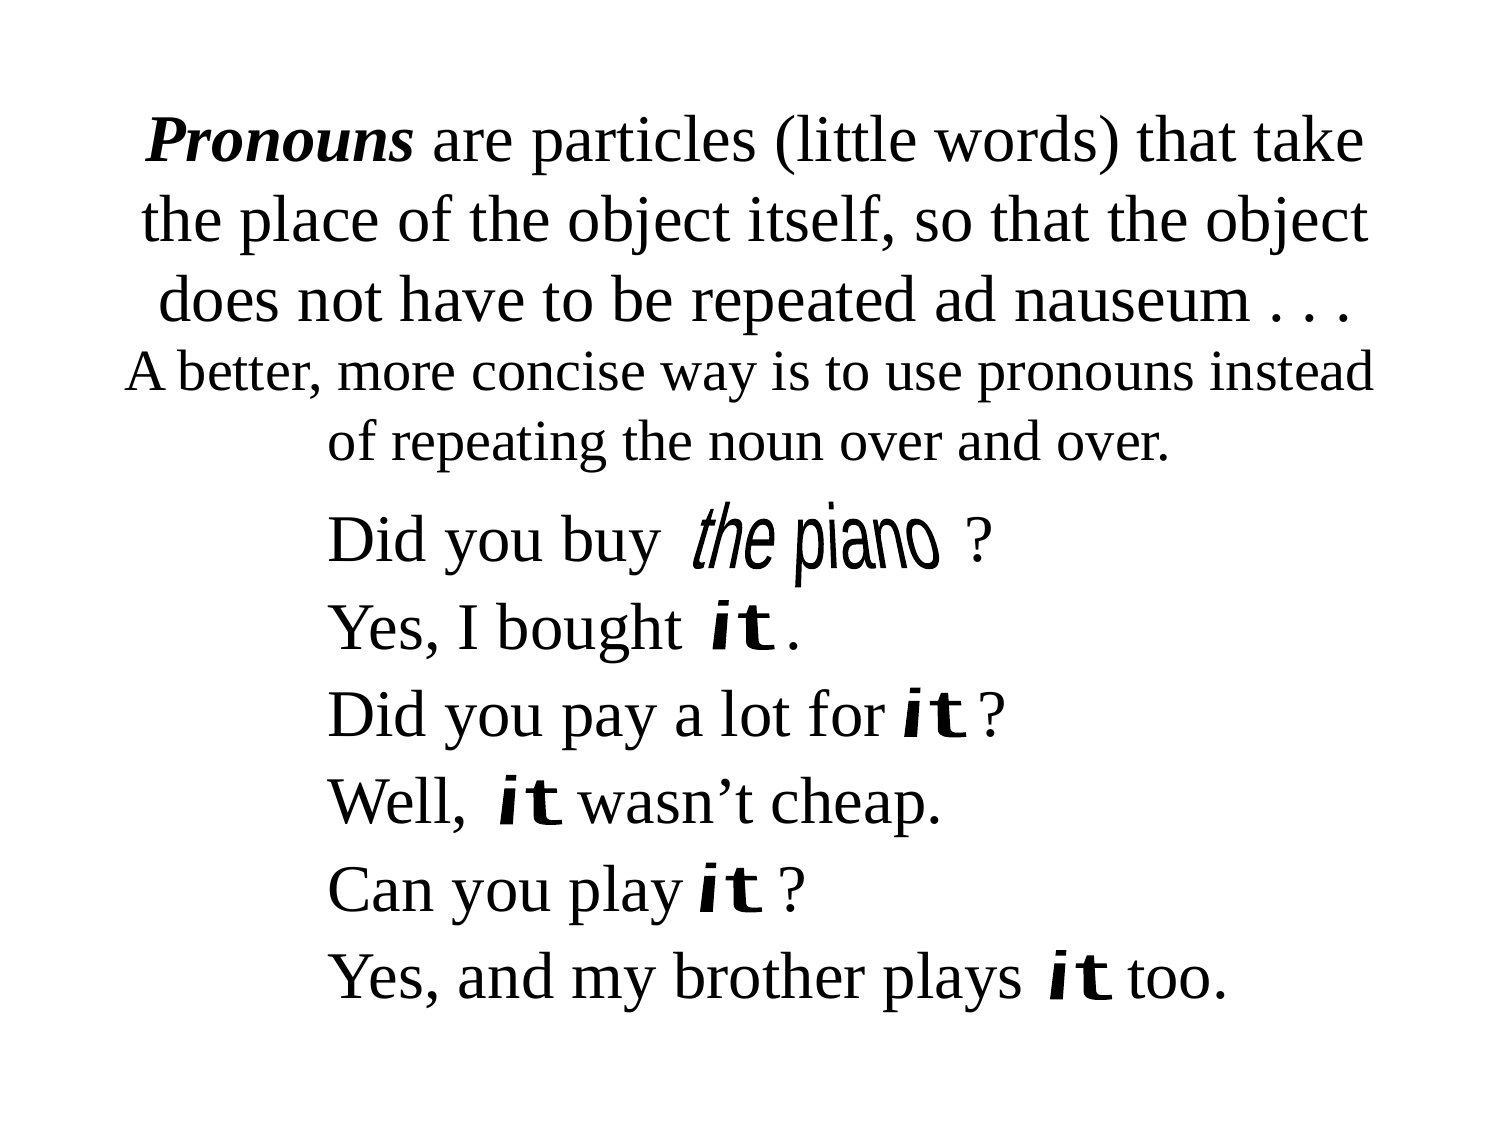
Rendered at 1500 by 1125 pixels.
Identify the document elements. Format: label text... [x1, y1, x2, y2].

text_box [312, 574, 847, 661]
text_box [312, 837, 838, 924]
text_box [312, 749, 963, 863]
text_box A better, more concise way is to use pronouns instead of repeating the noun over and over. [99, 324, 1400, 480]
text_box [312, 662, 1038, 776]
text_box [312, 924, 1263, 1038]
subtitle Pronouns are particles (little words) that take the place of the object itself, so that the object does not have to be repeated ad nauseum . . . [112, 87, 1401, 376]
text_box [312, 487, 1026, 601]
